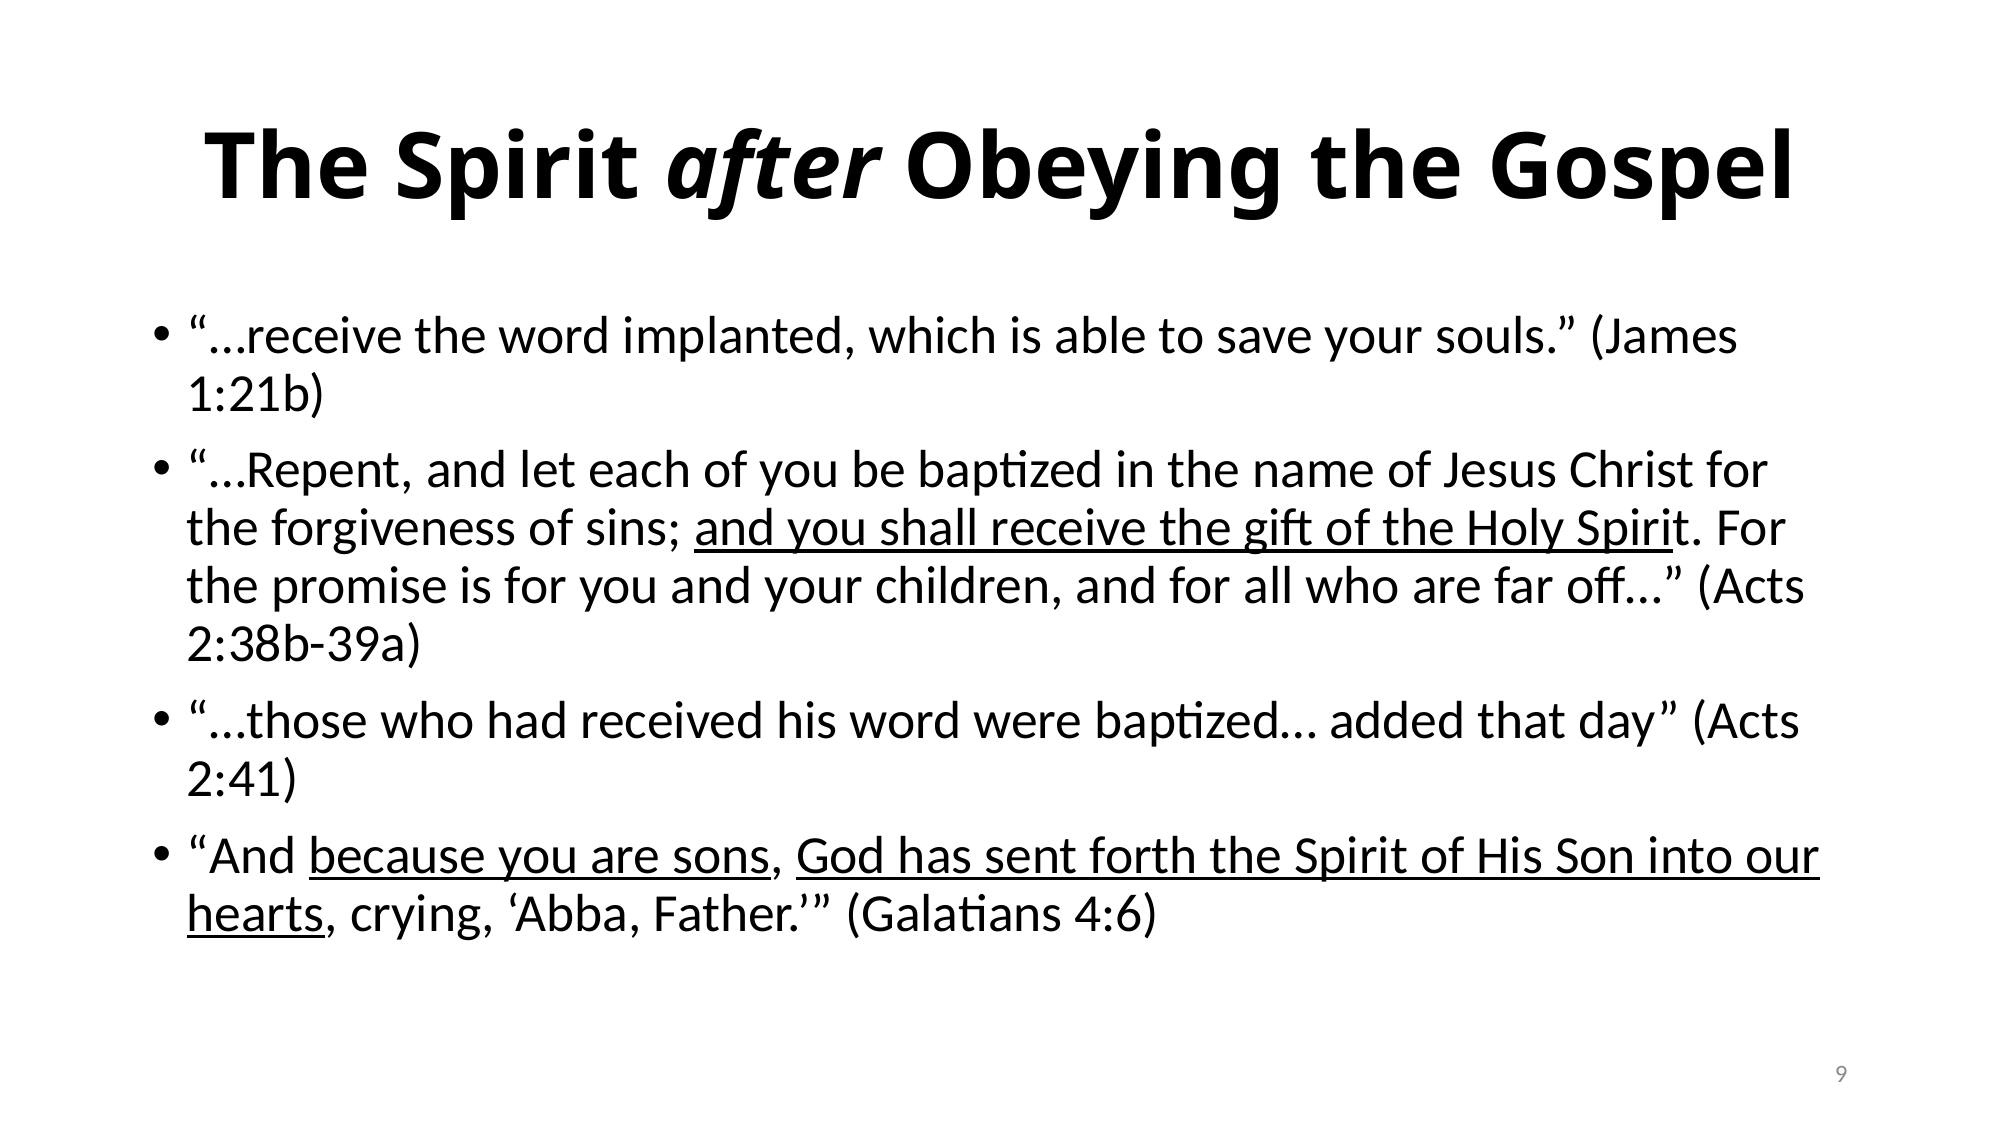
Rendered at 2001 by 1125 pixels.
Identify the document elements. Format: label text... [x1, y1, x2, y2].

slide_number 9 [1412, 1042, 1863, 1103]
list “…receive the word implanted, which is able to save your souls.” (James 1:21b) “…Repent, and let each of you be baptized in the name of Jesus Christ for the forgiveness of sins; and you shall receive the gift of the Holy Spirit. For the promise is for you and your children, and for all who are far off…” (Acts 2:38b-39a) “…those who had received his word were baptized… added that day” (Acts 2:41) “And because you are sons, God has sent forth the Spirit of His Son into our hearts, crying, ‘Abba, Father.’” (Galatians 4:6) [137, 299, 1863, 1014]
title The Spirit after Obeying the Gospel [137, 59, 1863, 278]
